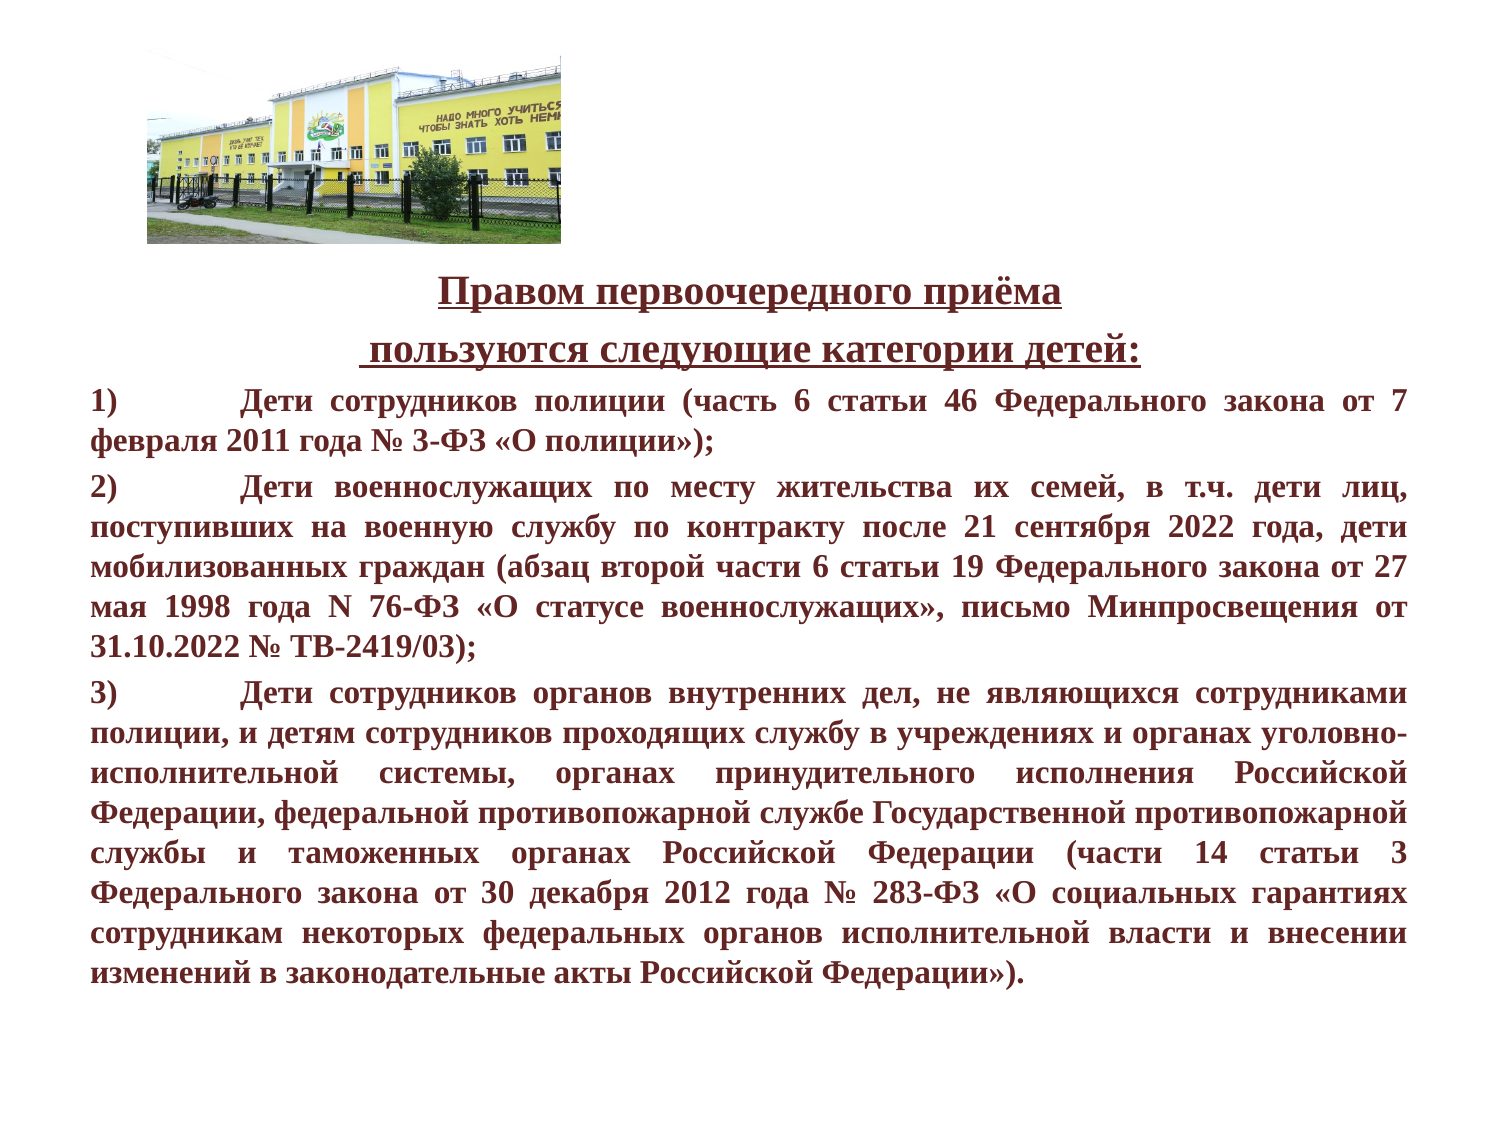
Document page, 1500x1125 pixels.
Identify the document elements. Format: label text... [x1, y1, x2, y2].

list Правом первоочередного приёма пользуются следующие категории детей: 1) Дети сотрудников полиции (часть 6 статьи 46 Федерального закона от 7 февраля 2011 года № 3-ФЗ «О полиции»); 2) Дети военнослужащих по месту жительства их семей, в т.ч. дети лиц, поступивших на военную службу по контракту после 21 сентября 2022 года, дети мобилизованных граждан (абзац второй части 6 статьи 19 Федерального закона от 27 мая 1998 года N 76-ФЗ «О статусе военнослужащих», письмо Минпросвещения от 31.10.2022 № ТВ-2419/03); 3) Дети сотрудников органов внутренних дел, не являющихся сотрудниками полиции, и детям сотрудников проходящих службу в учреждениях и органах уголовно-исполнительной системы, органах принудительного исполнения Российской Федерации, федеральной противопожарной службе Государственной противопожарной службы и таможенных органах Российской Федерации (части 14 статьи 3 Федерального закона от 30 декабря 2012 года № 283-ФЗ «О социальных гарантиях сотрудникам некоторых федеральных органов исполнительной власти и внесении изменений в законодательные акты Российской Федерации»). [75, 255, 1425, 1059]
picture [147, 42, 562, 244]
